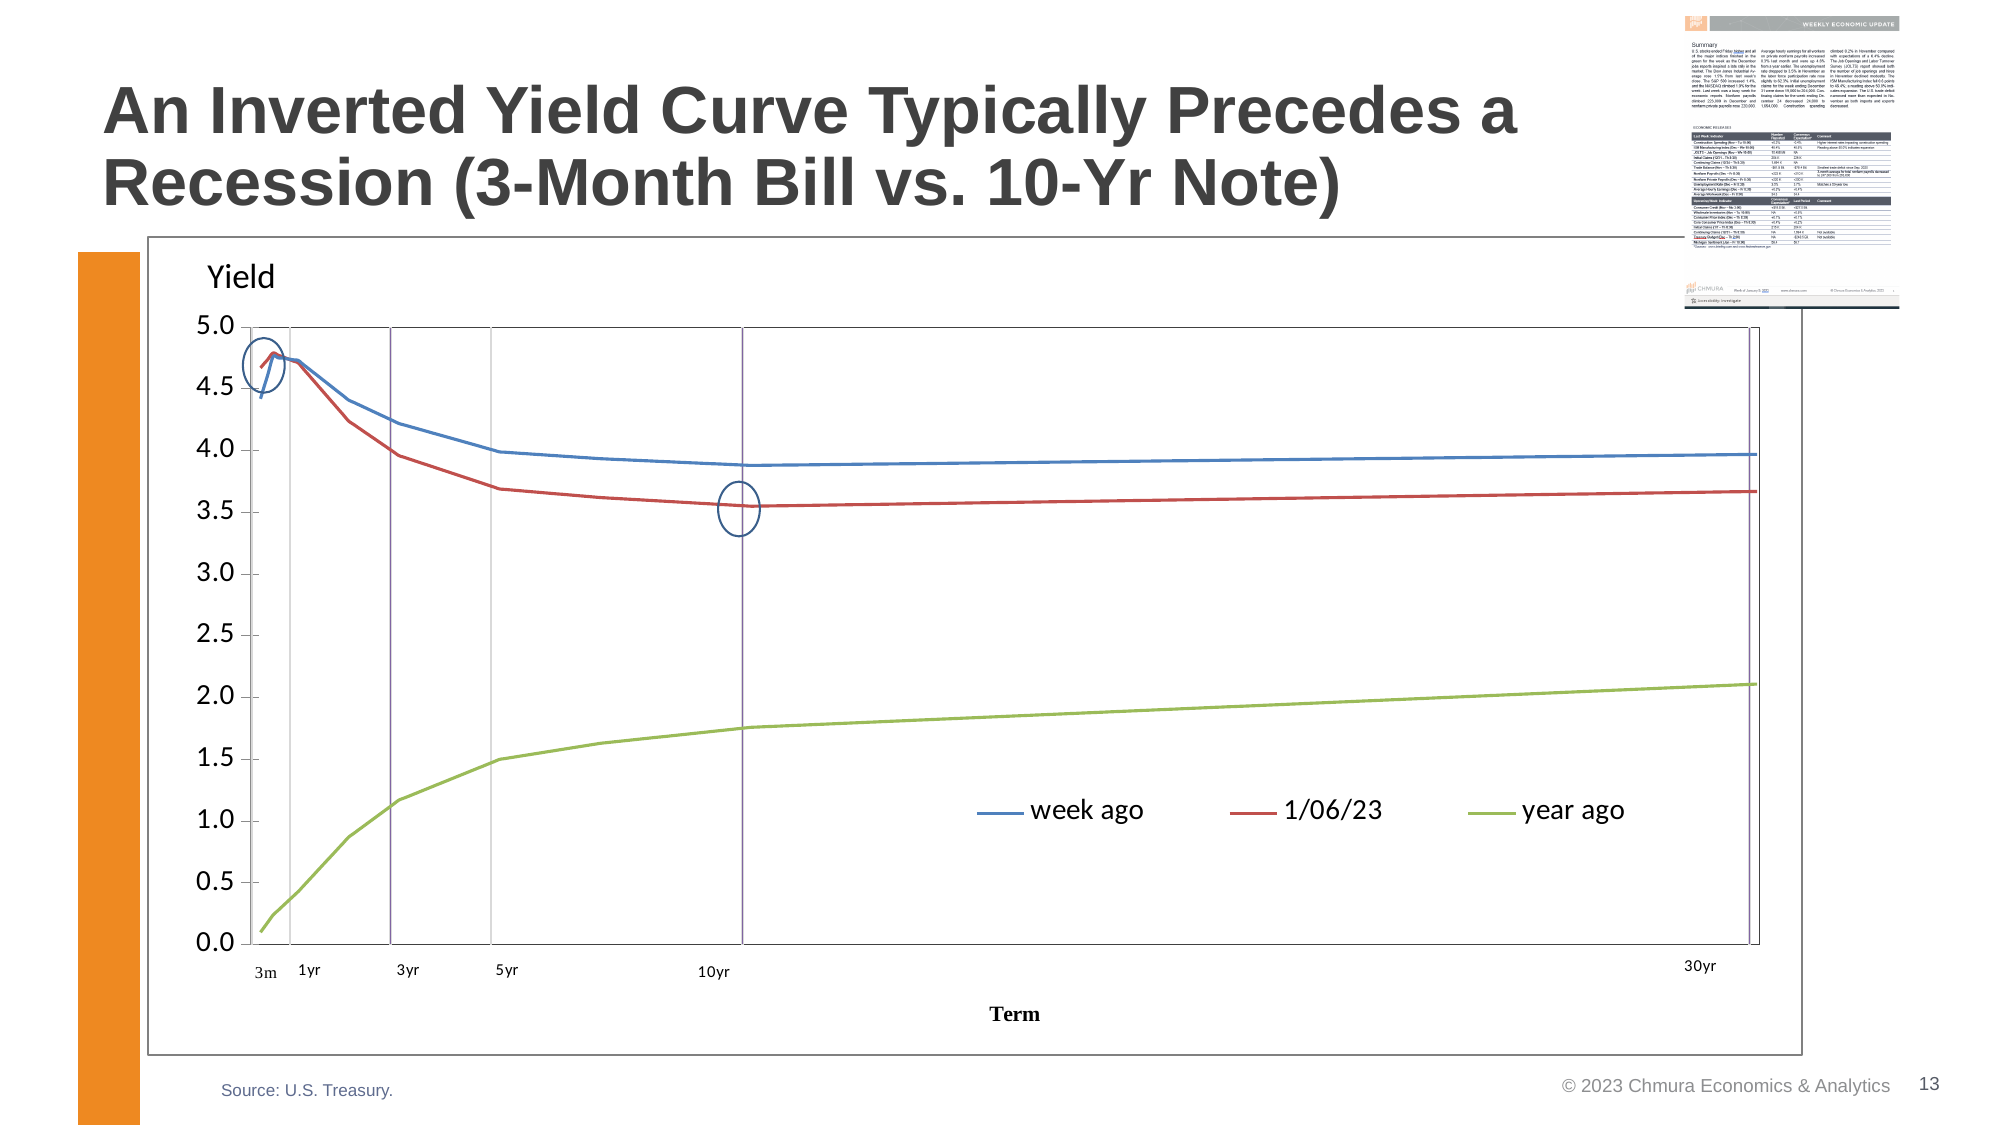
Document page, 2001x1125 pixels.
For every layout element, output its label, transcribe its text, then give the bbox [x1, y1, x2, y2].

picture [1684, 16, 1900, 309]
chart [147, 236, 1804, 1056]
text_box Source: U.S. Treasury. [206, 1071, 614, 1106]
title An Inverted Yield Curve Typically Precedes a Recession (3-Month Bill vs. 10-Yr Note) [87, 68, 1684, 221]
